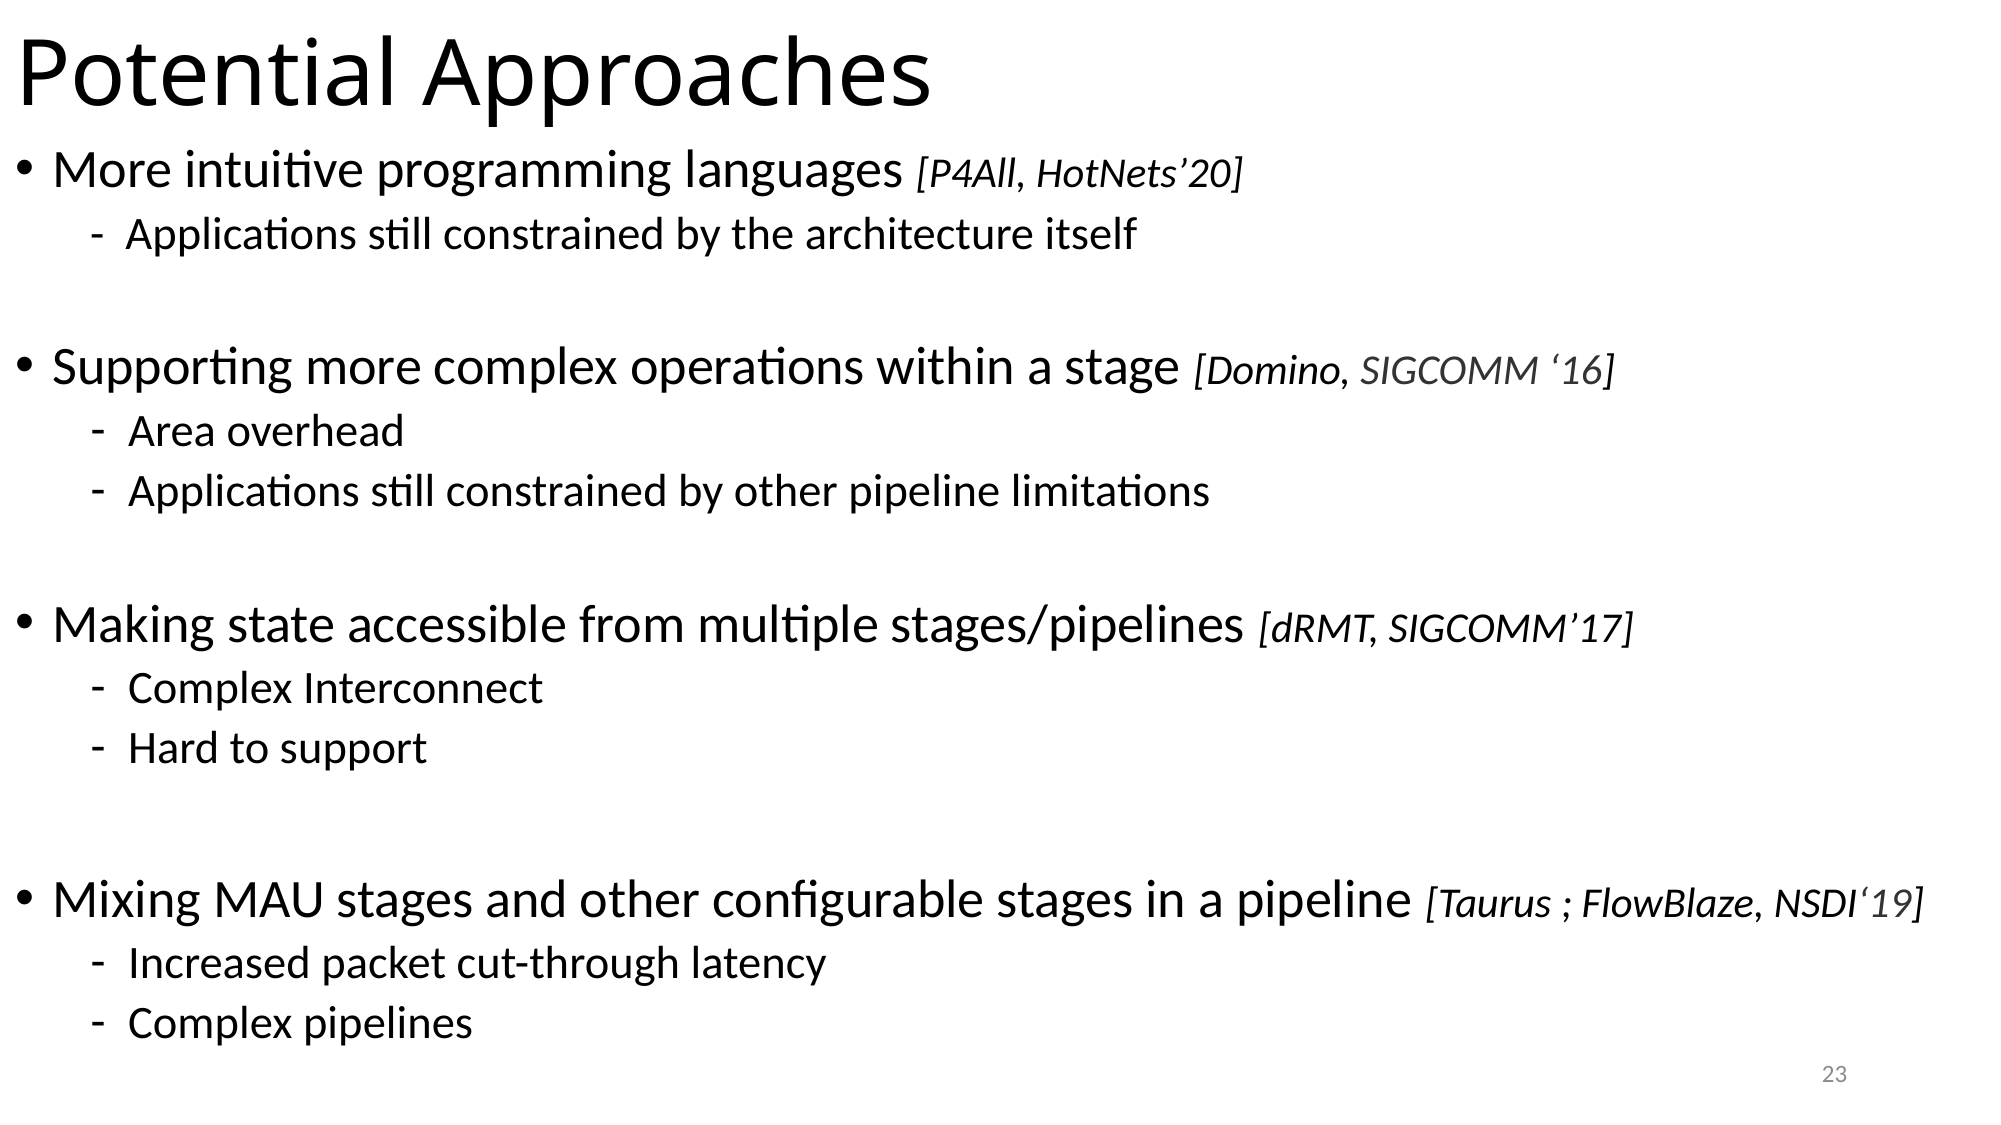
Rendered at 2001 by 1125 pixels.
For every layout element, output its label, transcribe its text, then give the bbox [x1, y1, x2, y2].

slide_number 23 [1412, 1042, 1863, 1103]
list More intuitive programming languages [P4All, HotNets’20] - Applications still constrained by the architecture itself Supporting more complex operations within a stage [Domino, SIGCOMM ‘16] Area overhead Applications still constrained by other pipeline limitations Making state accessible from multiple stages/pipelines [dRMT, SIGCOMM’17] Complex Interconnect Hard to support Mixing MAU stages and other configurable stages in a pipeline [Taurus ; FlowBlaze, NSDI‘19] Increased packet cut-through latency Complex pipelines [0, 133, 2000, 1066]
title Potential Approaches [0, 3, 1725, 133]
